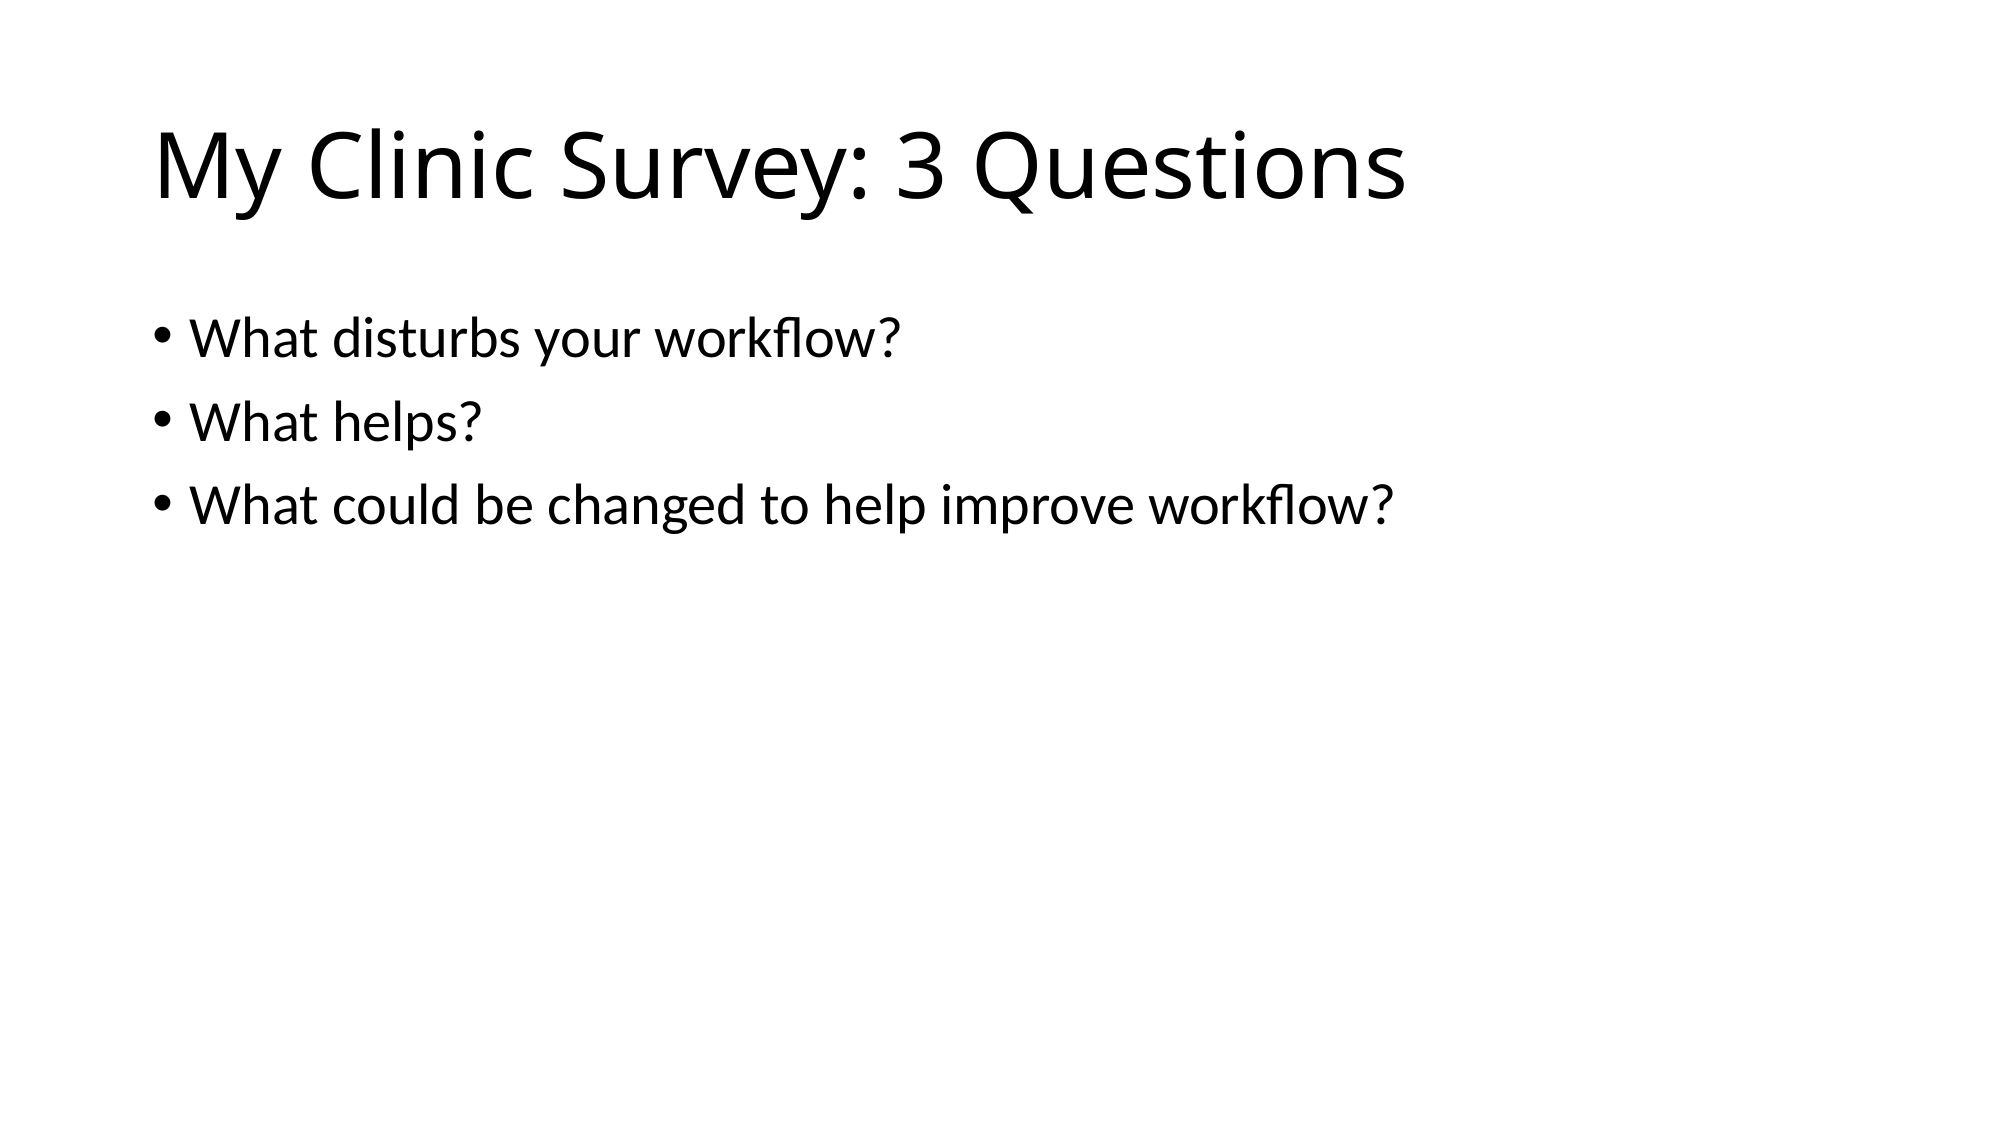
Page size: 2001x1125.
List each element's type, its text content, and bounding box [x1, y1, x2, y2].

title My Clinic Survey: 3 Questions [137, 59, 1863, 278]
list What disturbs your workflow? What helps? What could be changed to help improve workflow? [137, 299, 1863, 1014]
